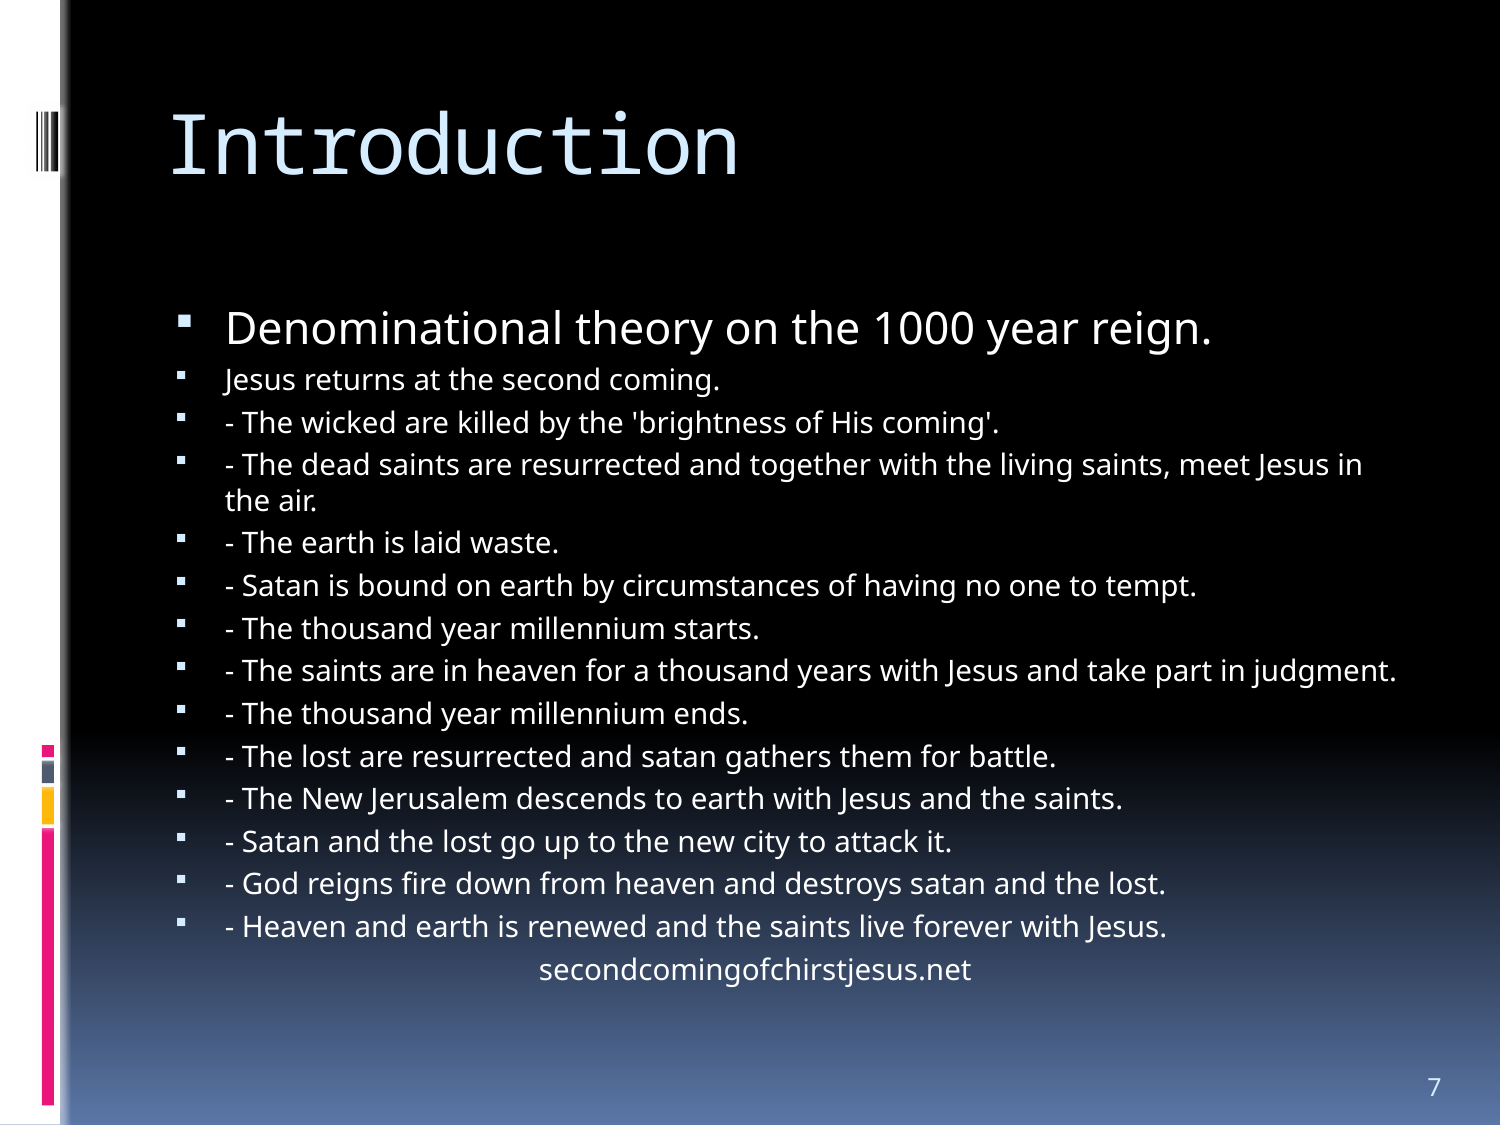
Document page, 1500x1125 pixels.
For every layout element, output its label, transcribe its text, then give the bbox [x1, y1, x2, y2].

list Denominational theory on the 1000 year reign. Jesus returns at the second coming. - The wicked are killed by the 'brightness of His coming'. - The dead saints are resurrected and together with the living saints, meet Jesus in the air. - The earth is laid waste. - Satan is bound on earth by circumstances of having no one to tempt. - The thousand year millennium starts. - The saints are in heaven for a thousand years with Jesus and take part in judgment. - The thousand year millennium ends. - The lost are resurrected and satan gathers them for battle. - The New Jerusalem descends to earth with Jesus and the saints. - Satan and the lost go up to the new city to attack it. - God reigns fire down from heaven and destroys satan and the lost. - Heaven and earth is renewed and the saints live forever with Jesus. secondcomingofchirstjesus.net [150, 292, 1425, 1043]
title Introduction [150, 83, 1425, 234]
slide_number 7 [1412, 1052, 1488, 1113]
